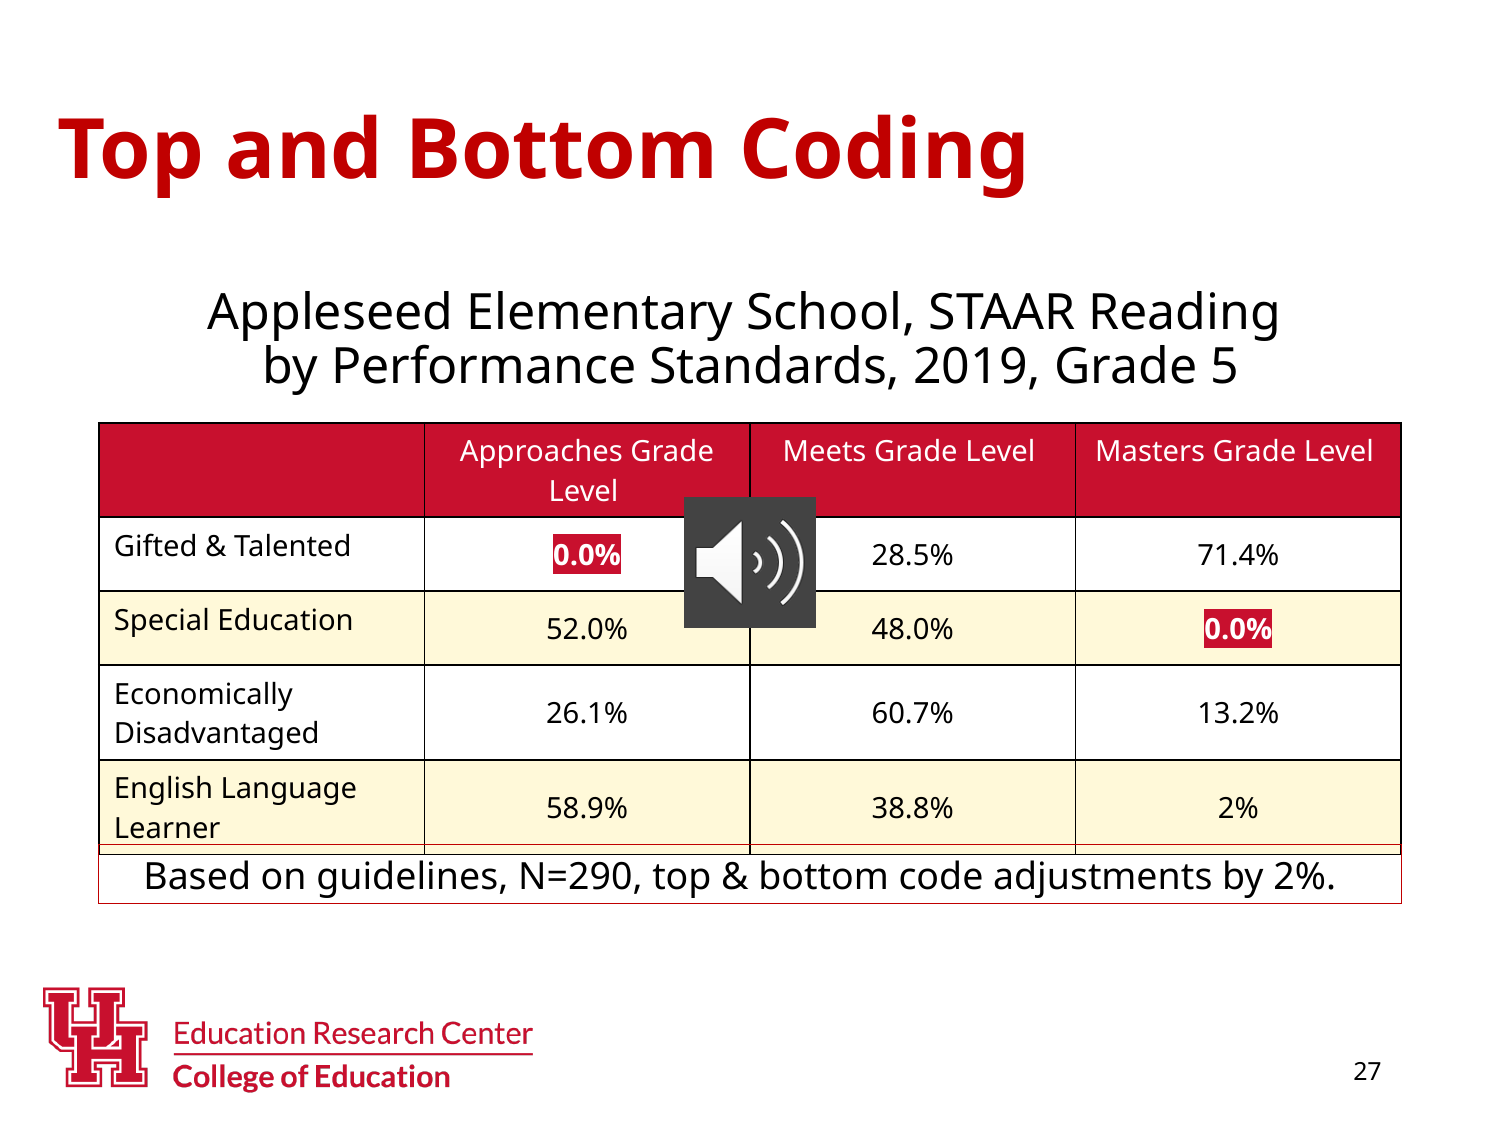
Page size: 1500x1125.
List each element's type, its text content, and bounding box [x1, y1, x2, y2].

table_header Meets Grade Level [751, 424, 1075, 516]
table_cell 38.8% [751, 761, 1075, 844]
table_header Approaches Grade Level [425, 424, 749, 516]
slide_number 27 [1059, 1042, 1397, 1103]
table_cell 0.0% [425, 518, 683, 590]
table_header Masters Grade Level [1076, 424, 1400, 516]
table_cell Special Education [100, 592, 424, 664]
text_box Based on guidelines, N=290, top & bottom code adjustments by 2%. [98, 844, 1402, 904]
table_cell 13.2% [1076, 666, 1400, 759]
table_cell English Language Learner [100, 761, 424, 844]
table_cell 60.7% [751, 666, 1075, 759]
title Top and Bottom Coding [42, 82, 1460, 222]
table_cell 0.0% [1076, 592, 1400, 664]
table_header [100, 424, 424, 516]
picture [42, 1043, 534, 1098]
table_cell Economically Disadvantaged [100, 666, 424, 759]
table_cell 58.9% [425, 761, 749, 844]
table_cell 71.4% [1076, 518, 1400, 590]
table_cell 28.5% [817, 518, 1075, 590]
table_cell 26.1% [425, 666, 749, 759]
table_cell Gifted & Talented [100, 518, 424, 590]
list Appleseed Elementary School, STAAR Reading by Performance Standards, 2019, Grade 5 [42, 278, 1460, 1043]
table_cell 52.0% [425, 592, 749, 664]
picture [683, 495, 817, 630]
table_cell 2% [1076, 761, 1400, 844]
table_cell 48.0% [751, 592, 1075, 664]
